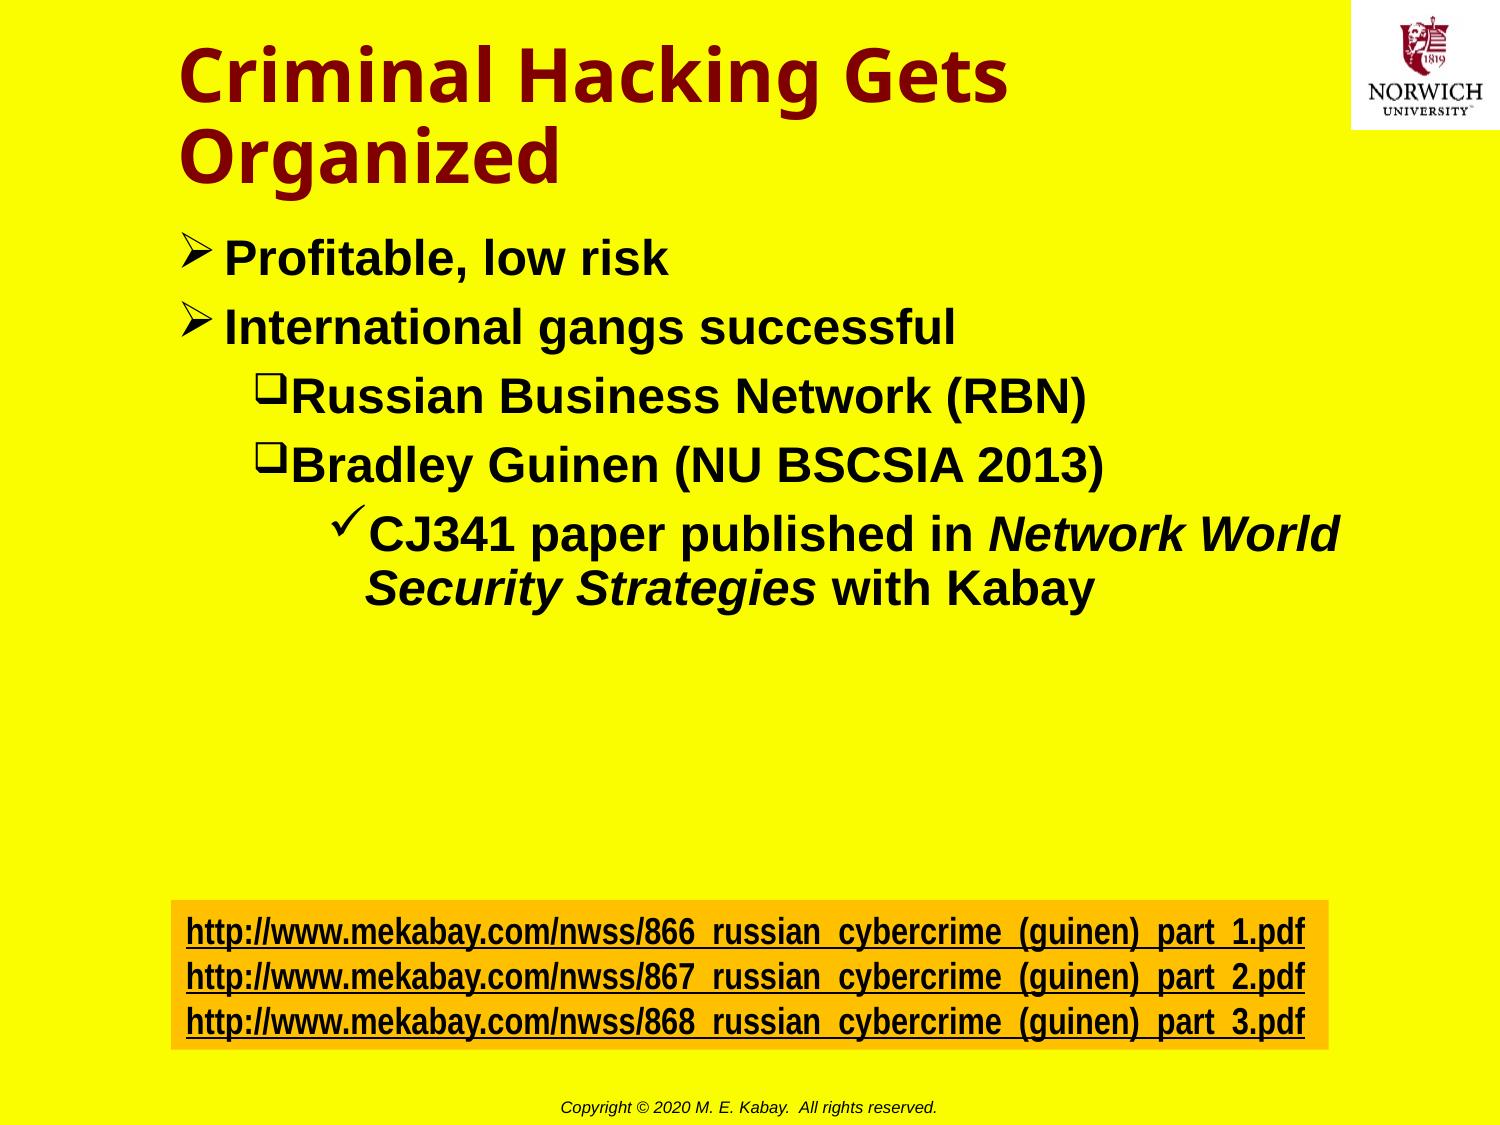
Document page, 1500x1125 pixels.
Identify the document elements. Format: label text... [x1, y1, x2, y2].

title Criminal Hacking Gets Organized [161, 24, 1339, 213]
picture [1351, 0, 1500, 130]
list Profitable, low risk International gangs successful Russian Business Network (RBN) Bradley Guinen (NU BSCSIA 2013) CJ341 paper published in Network World Security Strategies with Kabay [161, 224, 1438, 1038]
text_box http://www.mekabay.com/nwss/866_russian_cybercrime_(guinen)_part_1.pdf http://www.mekabay.com/nwss/867_russian_cybercrime_(guinen)_part_2.pdf http://www.mekabay.com/nwss/868_russian_cybercrime_(guinen)_part_3.pdf [171, 899, 1329, 1050]
